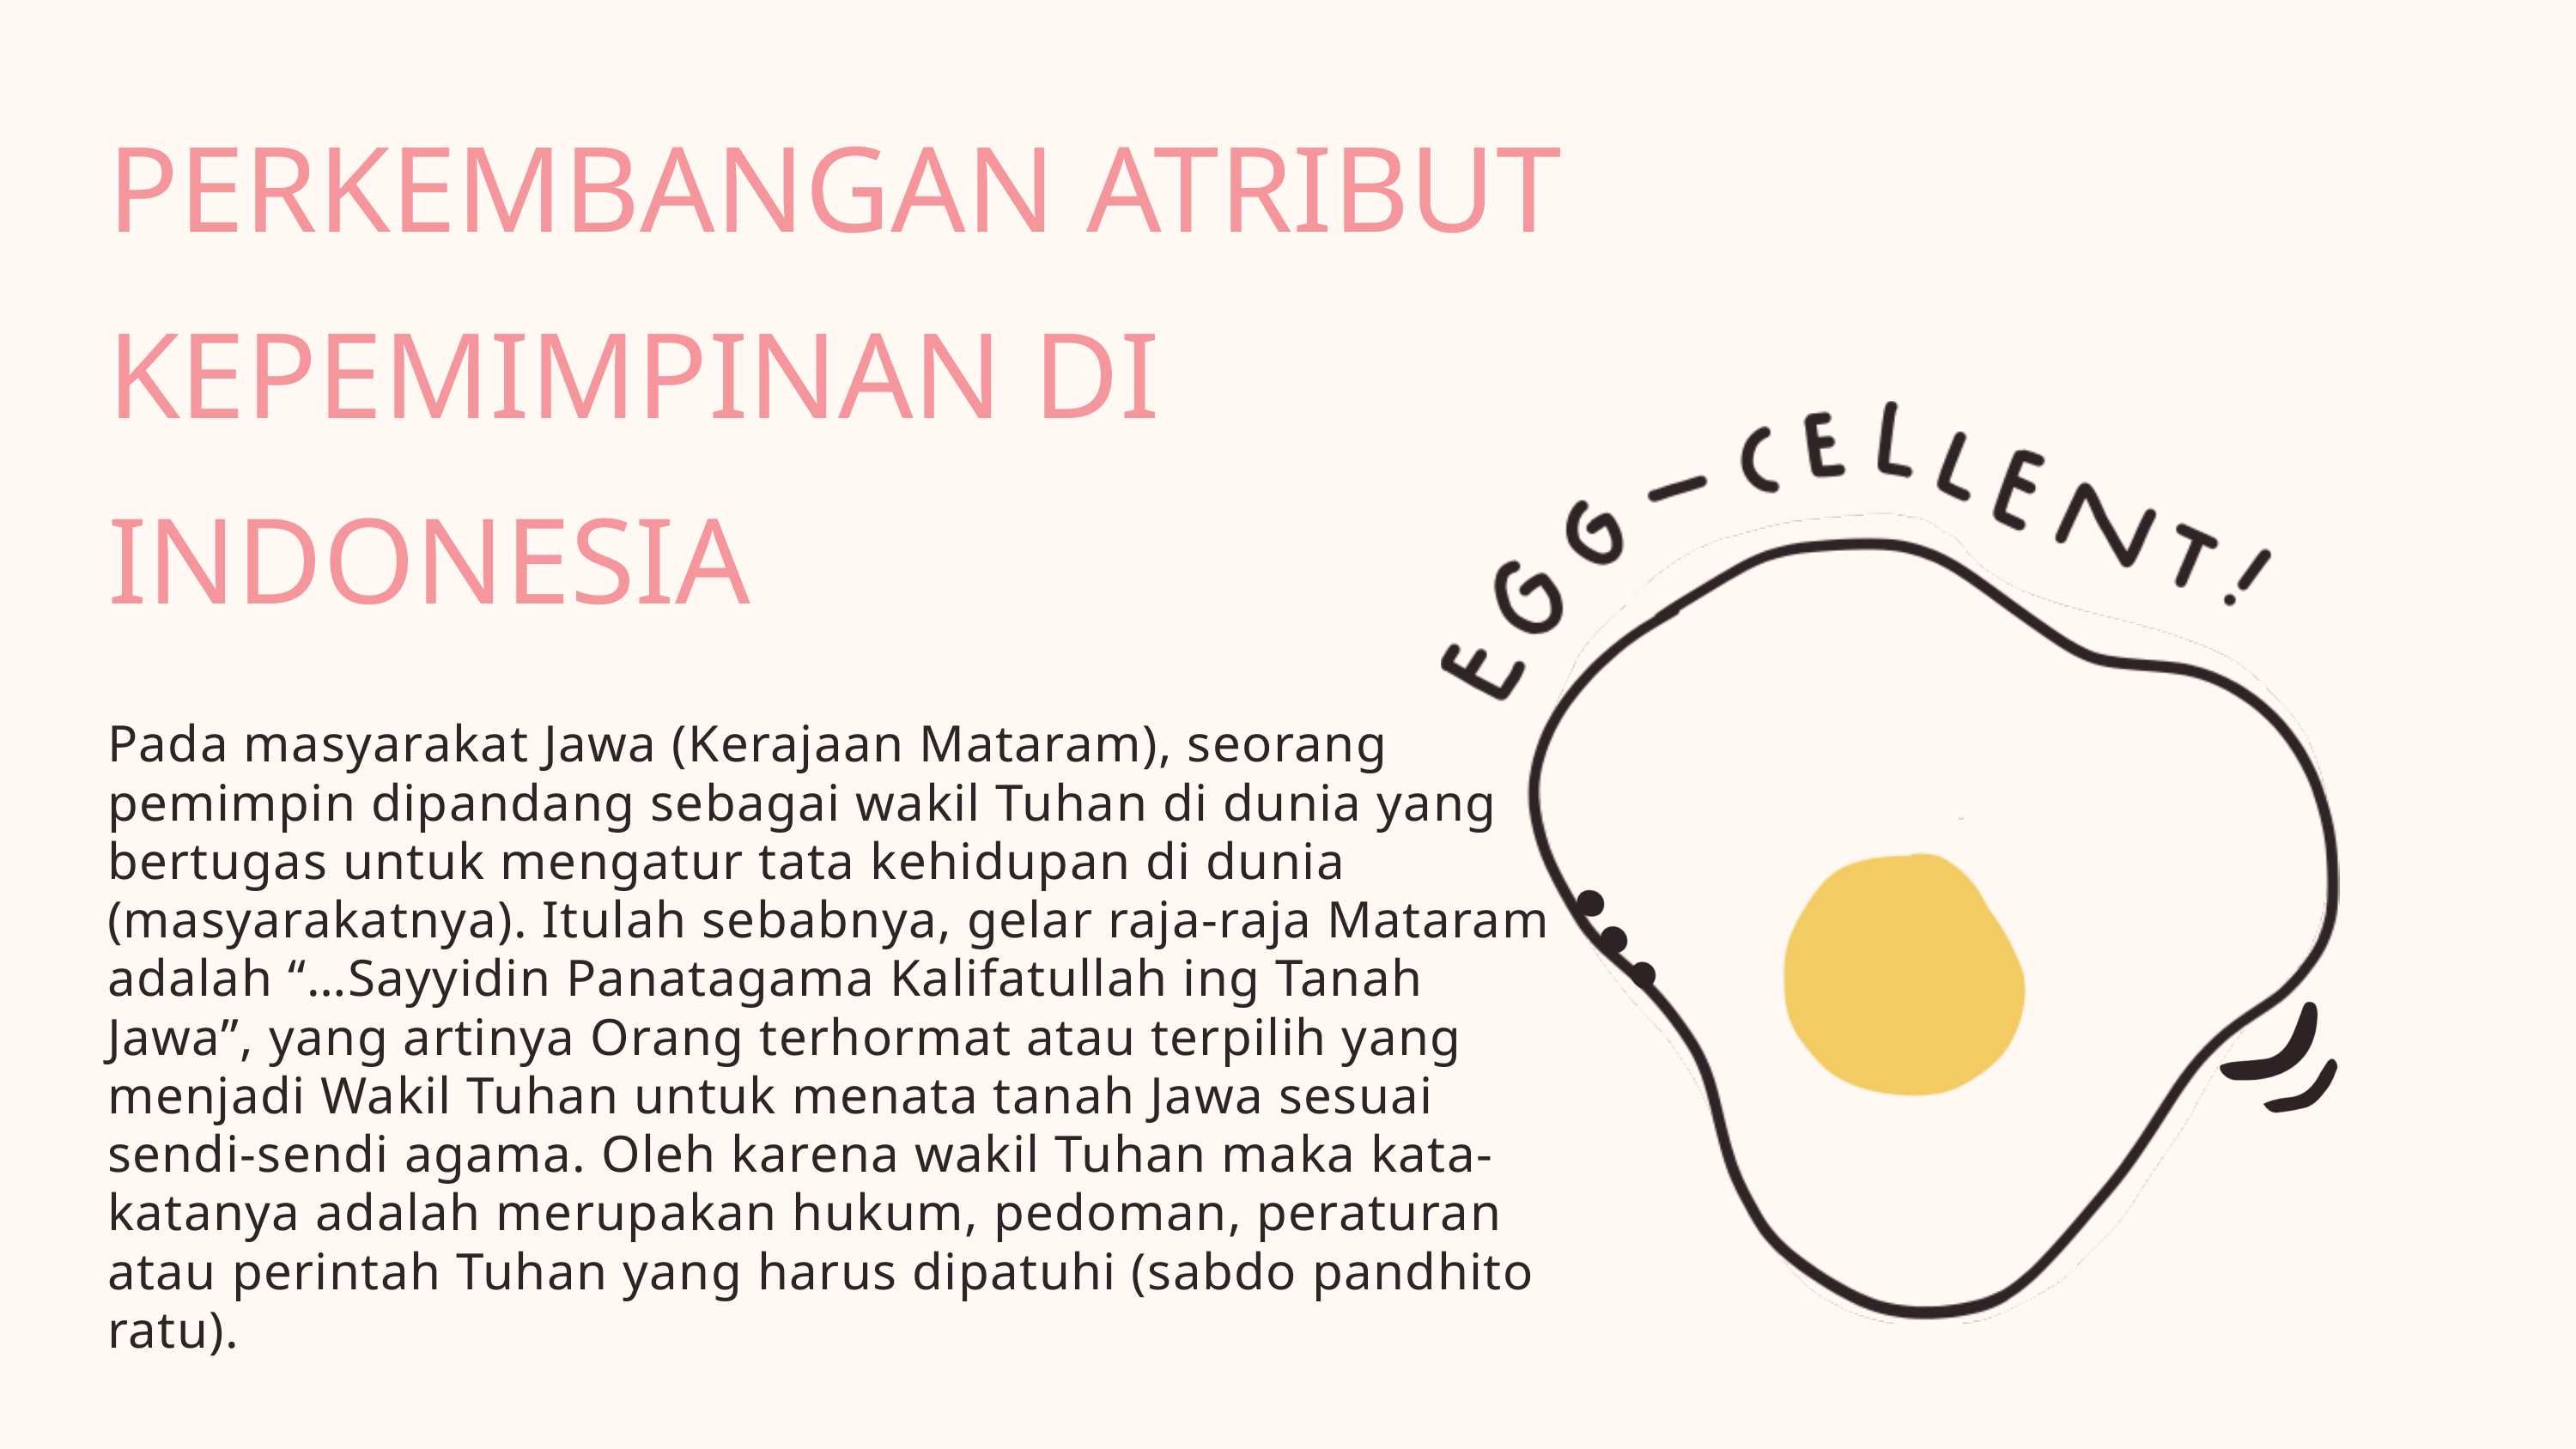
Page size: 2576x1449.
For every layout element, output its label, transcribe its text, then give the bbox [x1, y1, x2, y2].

picture [1440, 401, 2340, 1326]
text_box PERKEMBANGAN ATRIBUT KEPEMIMPINAN DI INDONESIA [106, 70, 1655, 628]
text_box Pada masyarakat Jawa (Kerajaan Mataram), seorang pemimpin dipandang sebagai wakil Tuhan di dunia yang bertugas untuk mengatur tata kehidupan di dunia (masyarakatnya). Itulah sebabnya, gelar raja-raja Mataram adalah “…Sayyidin Panatagama Kalifatullah ing Tanah Jawa”, yang artinya Orang terhormat atau terpilih yang menjadi Wakil Tuhan untuk menata tanah Jawa sesuai sendi-sendi agama. Oleh karena wakil Tuhan maka kata-katanya adalah merupakan hukum, pedoman, peraturan atau perintah Tuhan yang harus dipatuhi (sabdo pandhito ratu). [107, 713, 1566, 1359]
